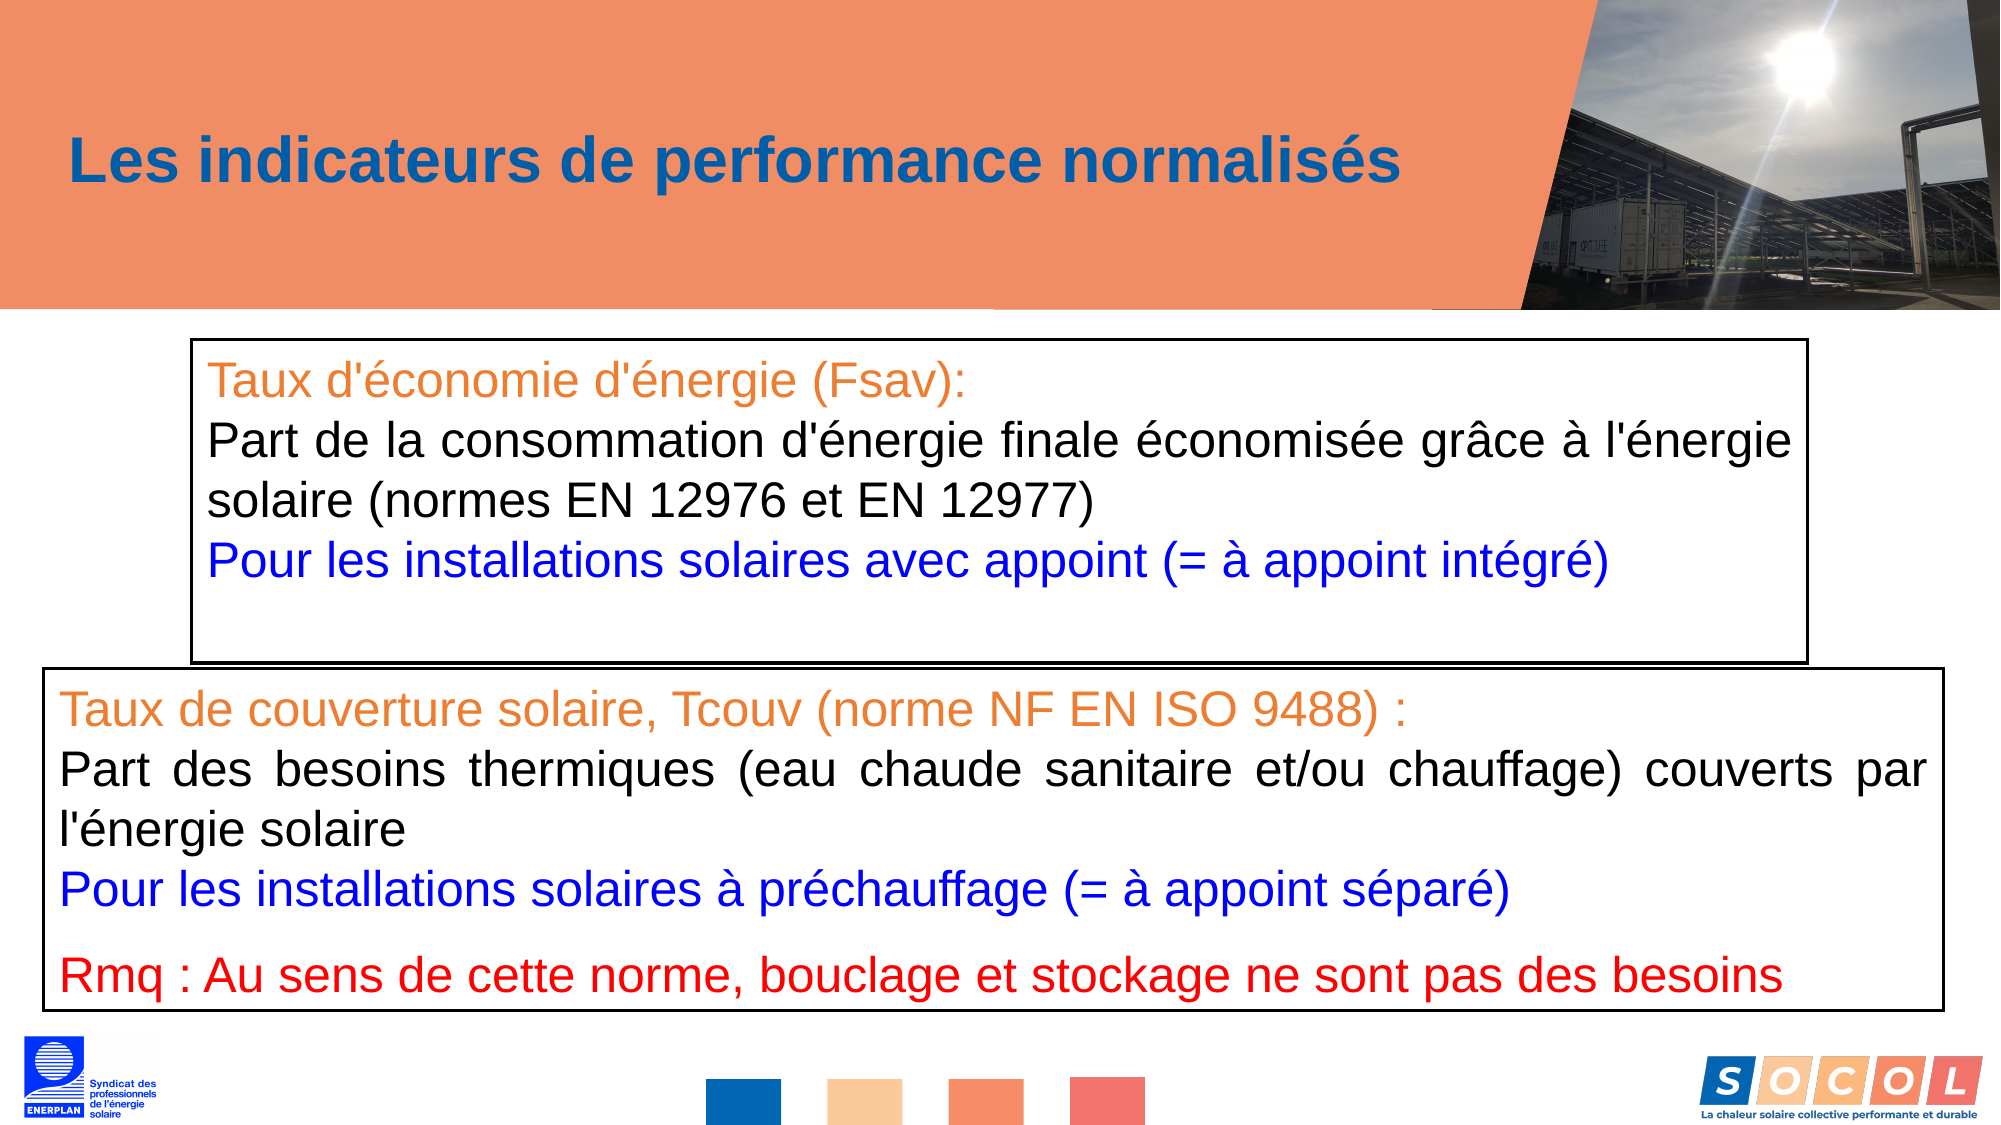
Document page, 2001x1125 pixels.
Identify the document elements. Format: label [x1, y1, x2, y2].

text_box [0, 0, 2000, 1125]
